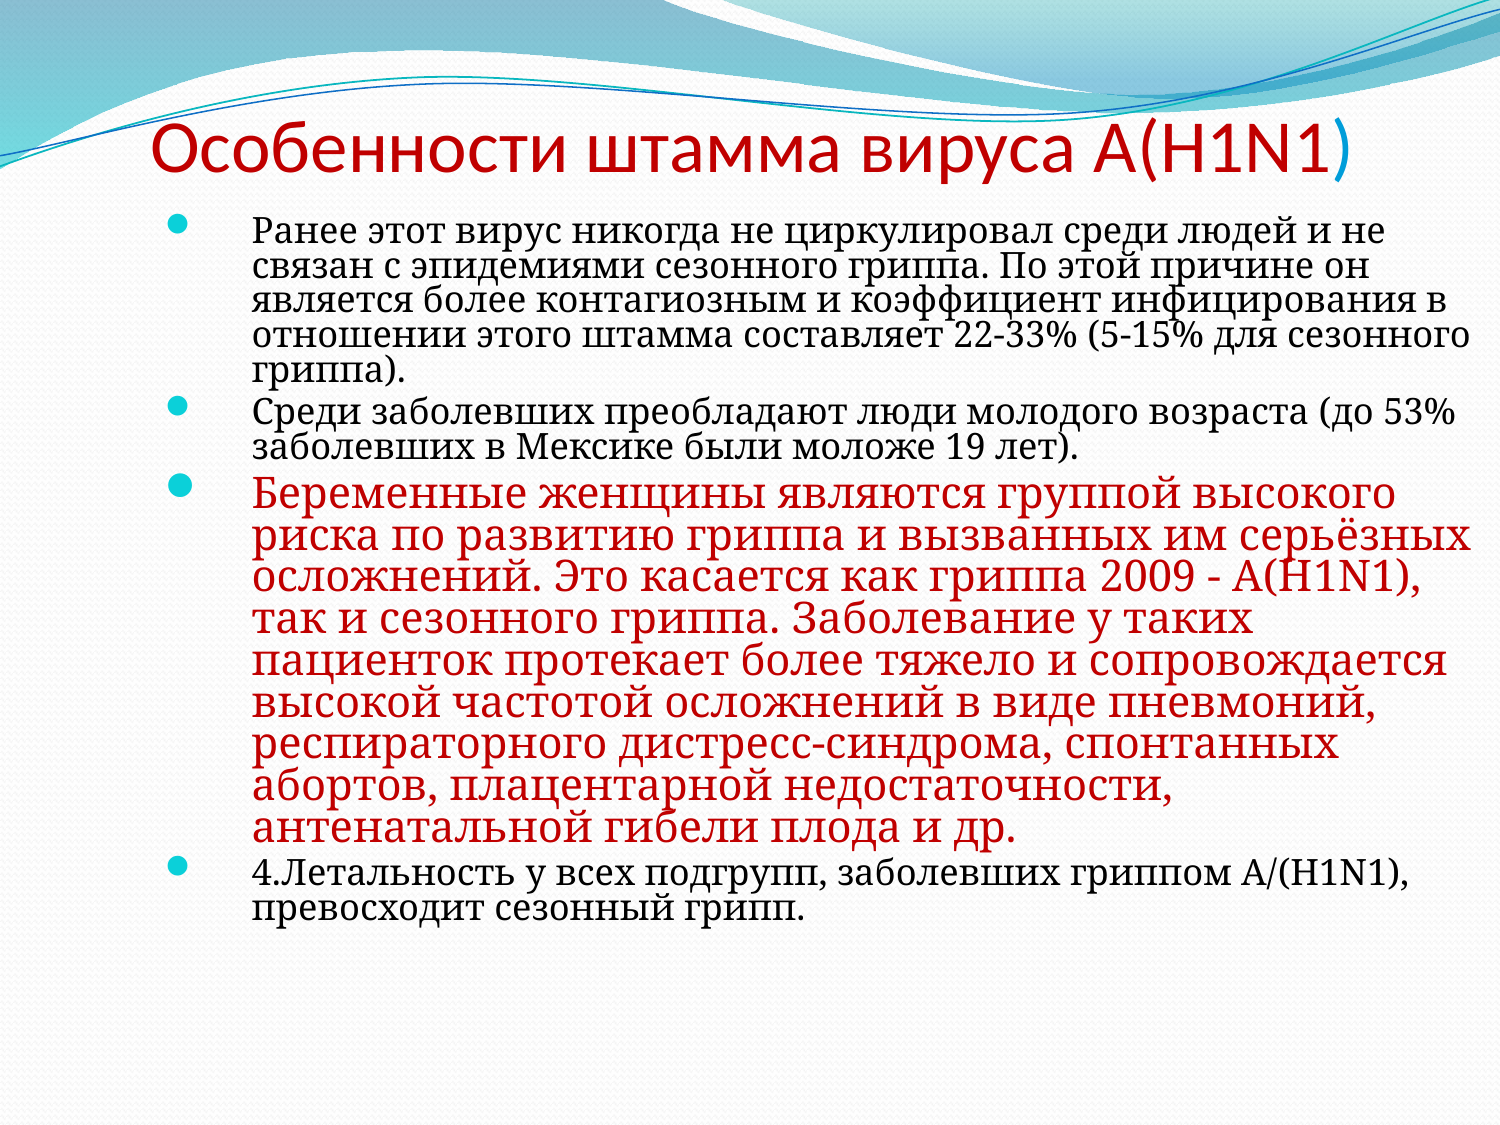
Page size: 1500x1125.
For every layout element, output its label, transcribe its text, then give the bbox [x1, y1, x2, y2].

list Ранее этот вирус никогда не циркулировал среди людей и не связан с эпидемиями сезонного гриппа. По этой причине он является более контагиозным и коэффициент инфицирования в отношении этого штамма составляет 22-33% (5-15% для сезонного гриппа). Среди заболевших преобладают люди молодого возраста (до 53% заболевших в Мексике были моложе 19 лет). Беременные женщины являются группой высокого риска по развитию гриппа и вызванных им серьёзных осложнений. Это касается как гриппа 2009 - А(Н1N1), так и сезонного гриппа. Заболевание у таких пациенток протекает более тяжело и сопровождается высокой частотой осложнений в виде пневмоний, респираторного дистресс-синдрома, спонтанных абортов, плацентарной недостаточности, антенатальной гибели плода и др. 4.Летальность у всех подгрупп, заболевших гриппом А/(Н1N1), превосходит сезонный грипп. [150, 208, 1500, 951]
title Особенности штамма вируса A(H1N1) [150, 0, 1500, 188]
